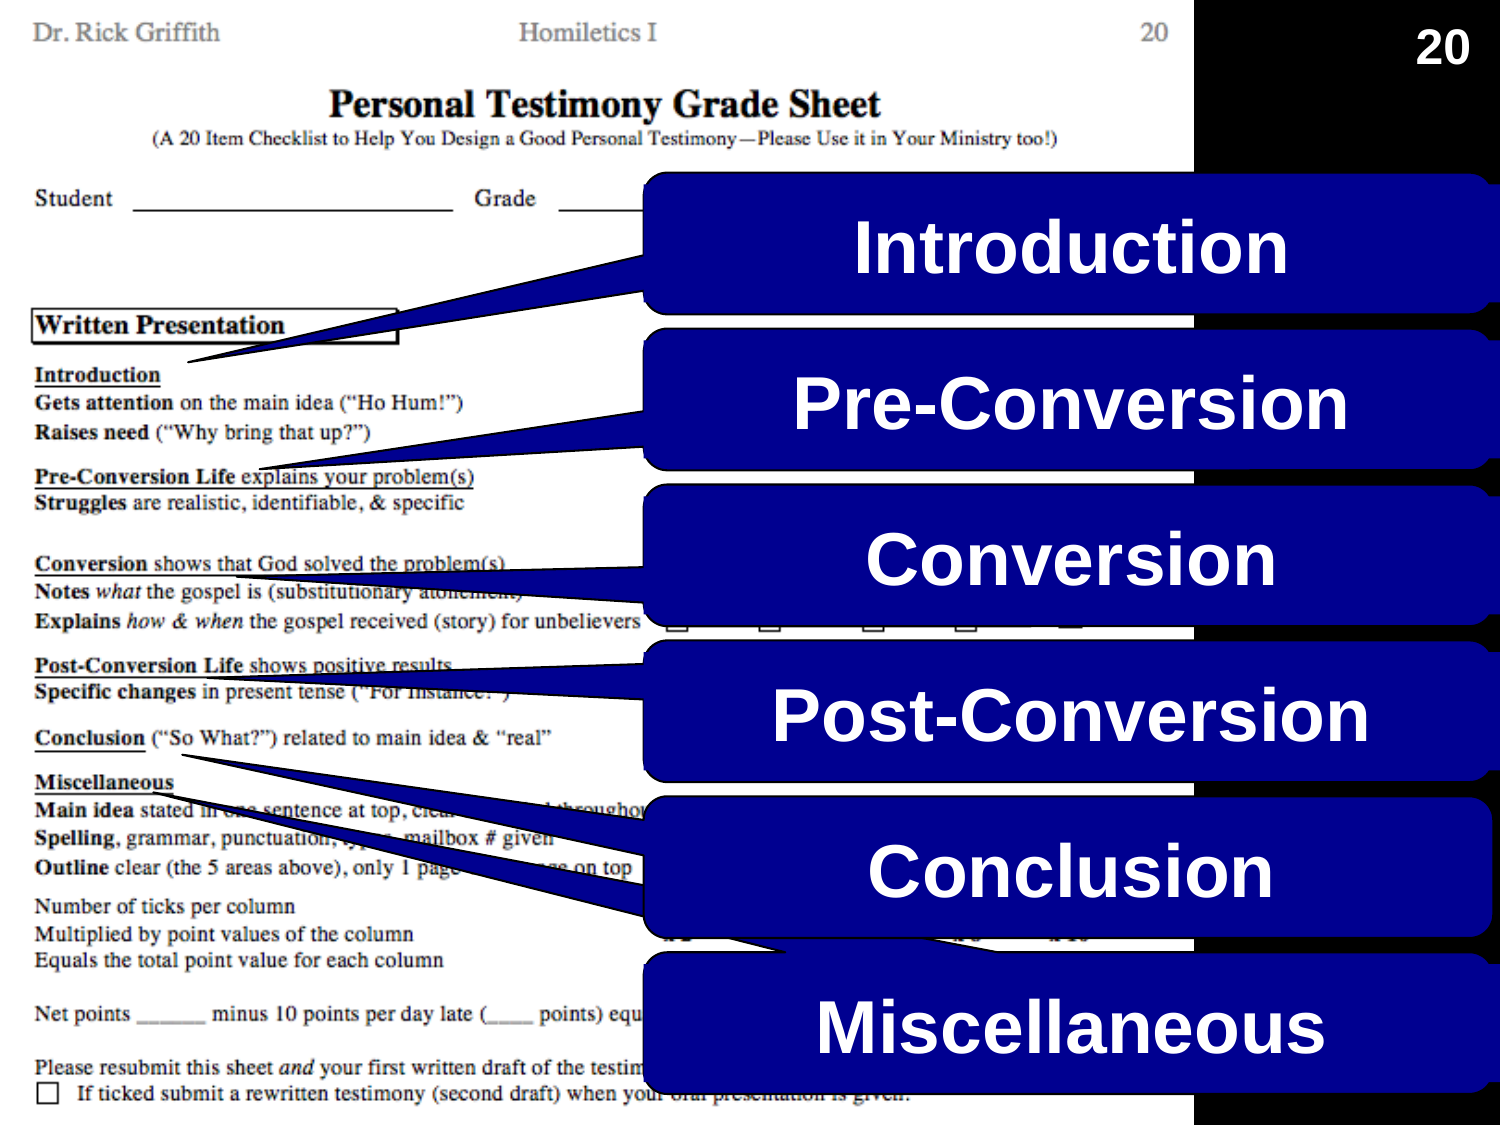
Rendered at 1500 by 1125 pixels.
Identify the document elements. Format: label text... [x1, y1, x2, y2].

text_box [643, 640, 1500, 783]
picture [0, 0, 1194, 1125]
text_box 20 [1399, 7, 1487, 82]
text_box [643, 951, 1500, 1095]
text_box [643, 484, 1500, 627]
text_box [643, 796, 1500, 939]
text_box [643, 328, 1500, 471]
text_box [643, 172, 1500, 315]
